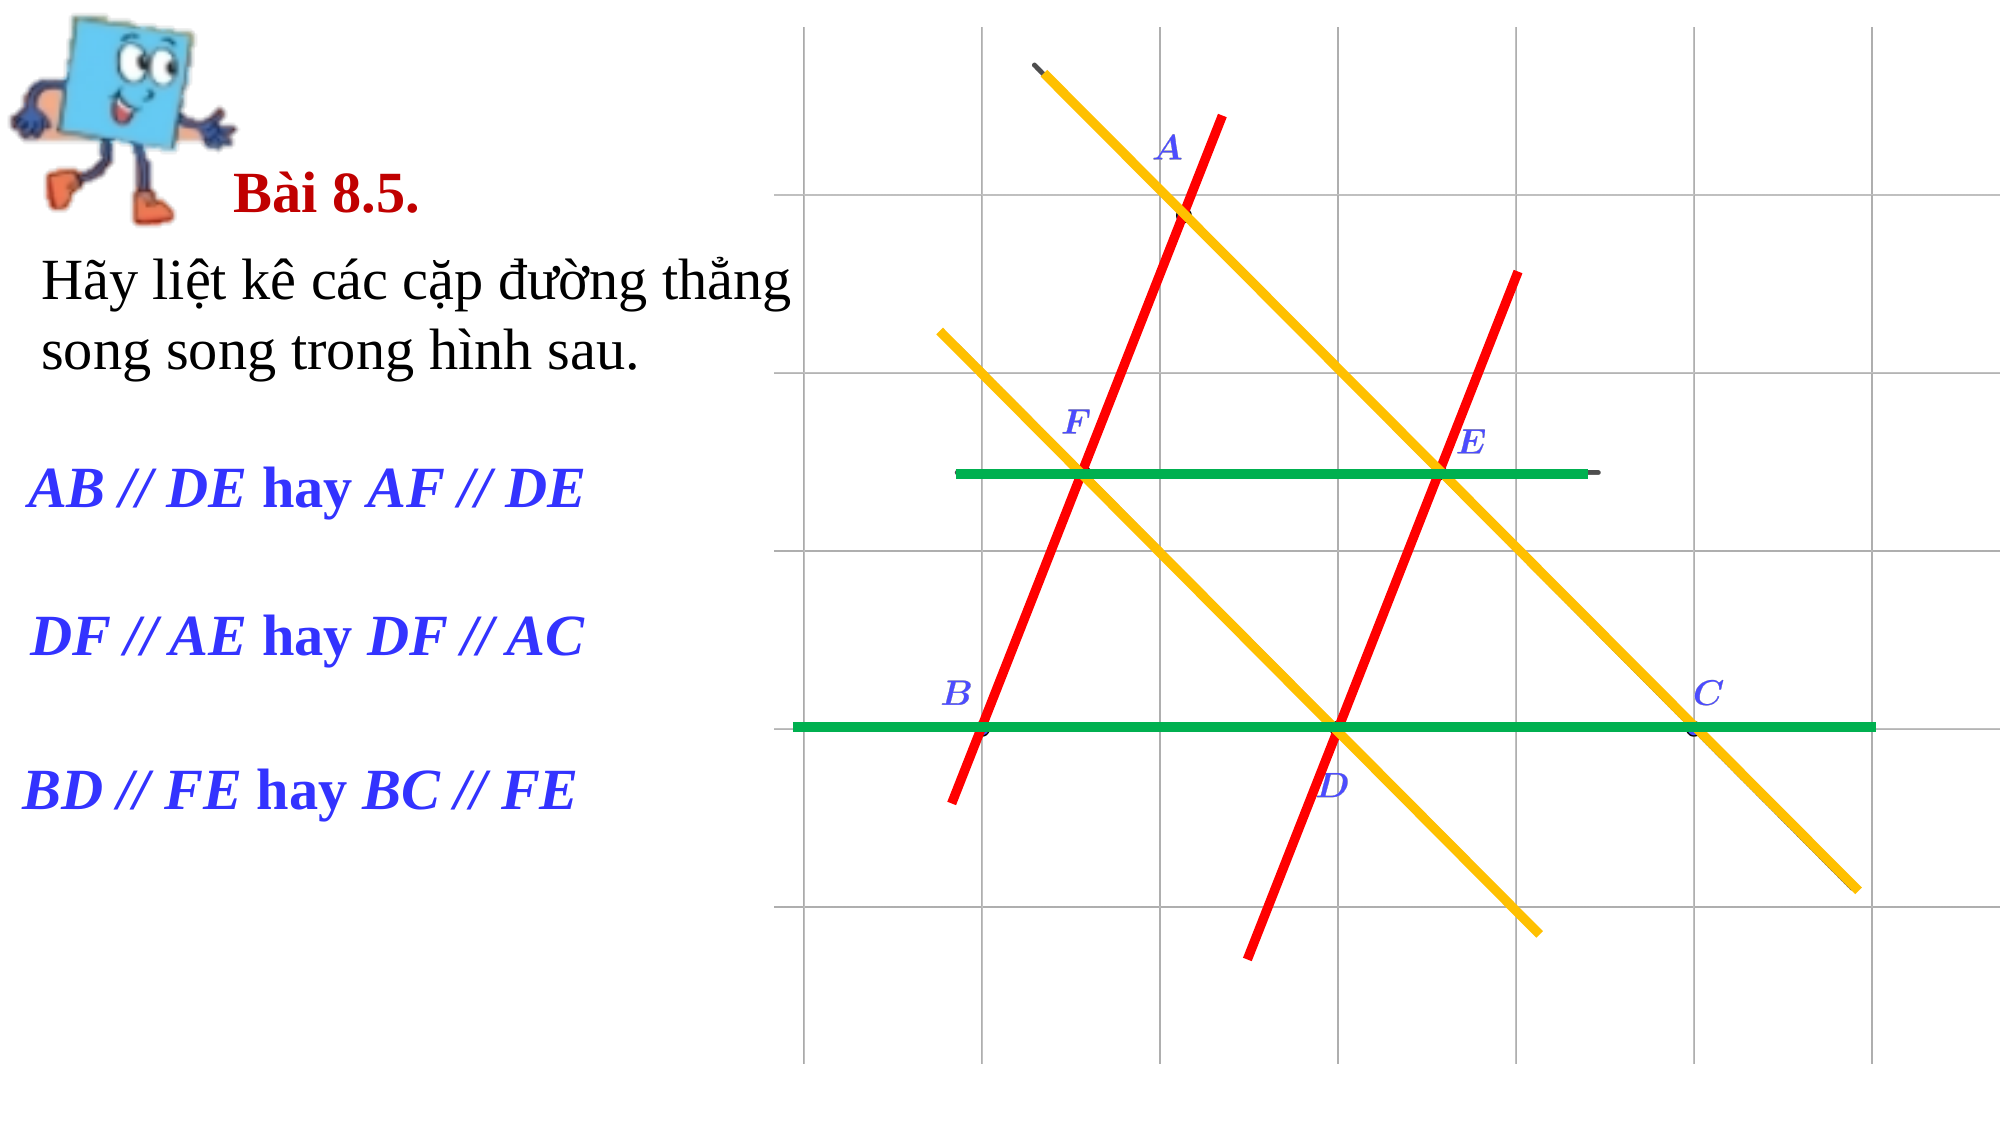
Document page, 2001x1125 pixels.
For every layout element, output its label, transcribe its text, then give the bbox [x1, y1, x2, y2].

text_box AB // DE hay AF // DE [13, 442, 701, 527]
text_box Hãy liệt kê các cặp đường thẳng song song trong hình sau. [26, 233, 774, 389]
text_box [939, 330, 1043, 726]
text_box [1247, 935, 1519, 960]
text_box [1043, 728, 1859, 891]
picture [774, 27, 2000, 1064]
text_box BD // FE hay BC // FE [7, 744, 631, 829]
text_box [939, 728, 1540, 935]
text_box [1043, 73, 1859, 726]
picture [0, 0, 306, 259]
text_box Bài 8.5. [306, 147, 456, 232]
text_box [951, 115, 1043, 330]
text_box DF // AE hay DF // AC [16, 589, 639, 675]
